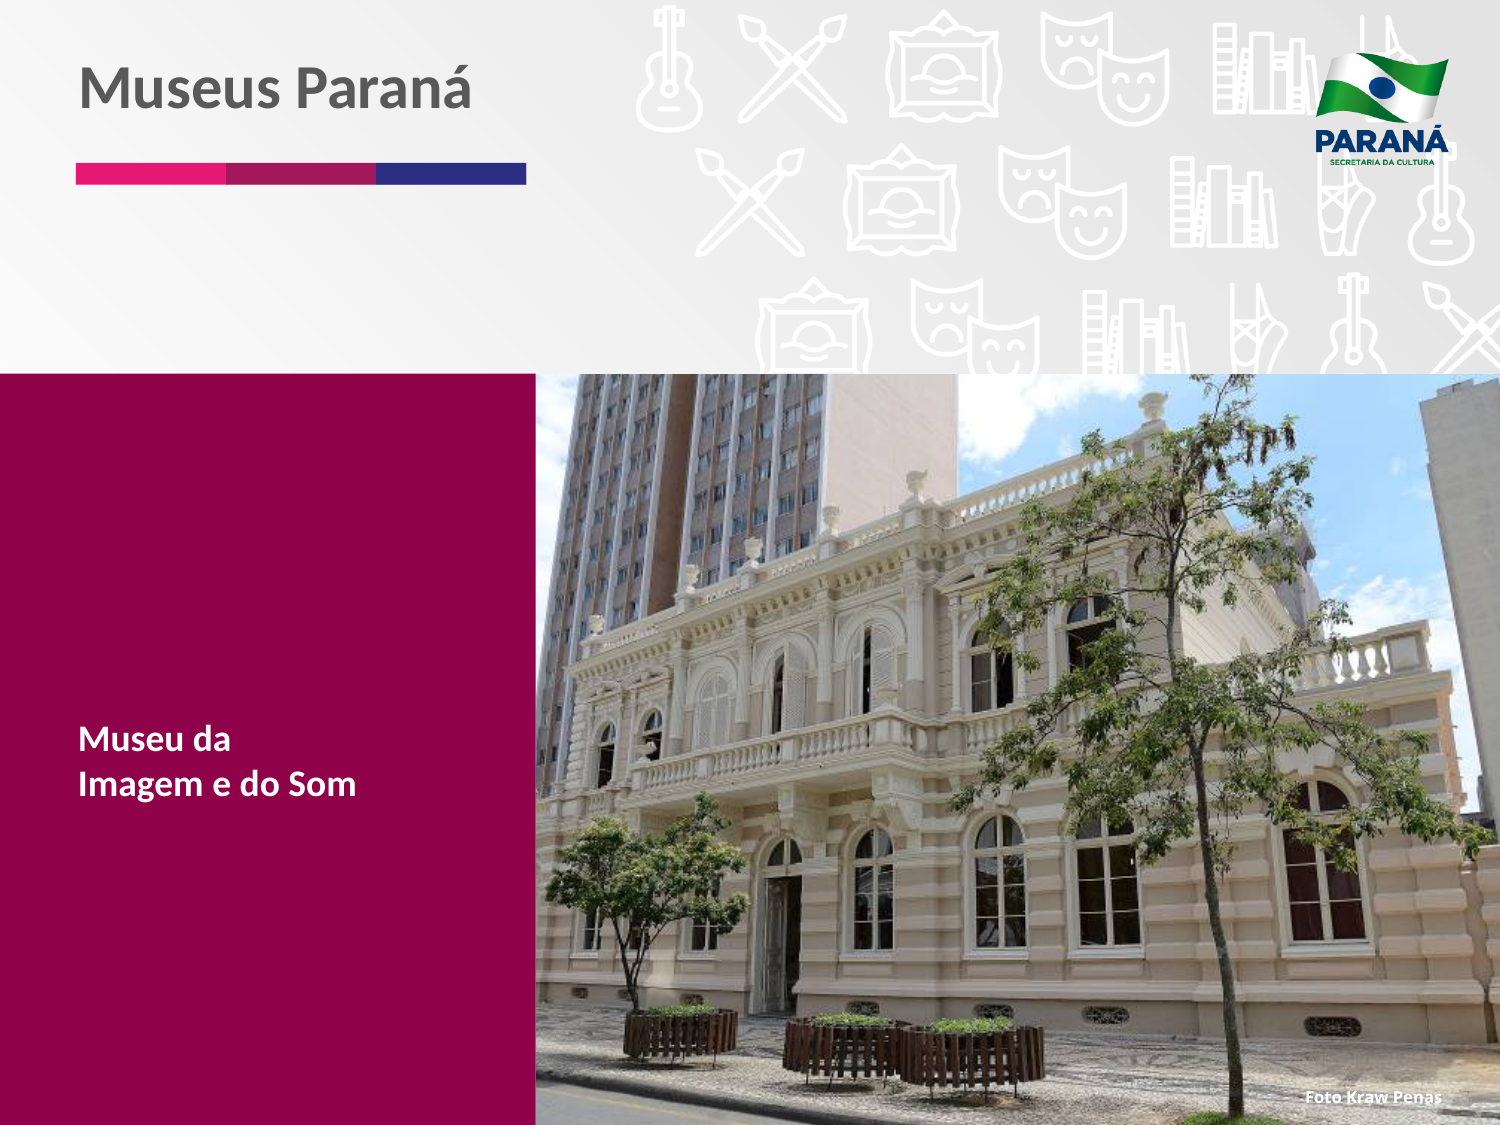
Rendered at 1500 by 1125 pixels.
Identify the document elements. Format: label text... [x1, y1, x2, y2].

text_box Museus Paraná [63, 16, 862, 166]
picture [0, 0, 1500, 1125]
text_box Museu da Imagem e do Som [63, 706, 530, 812]
text_box [0, 371, 536, 1125]
